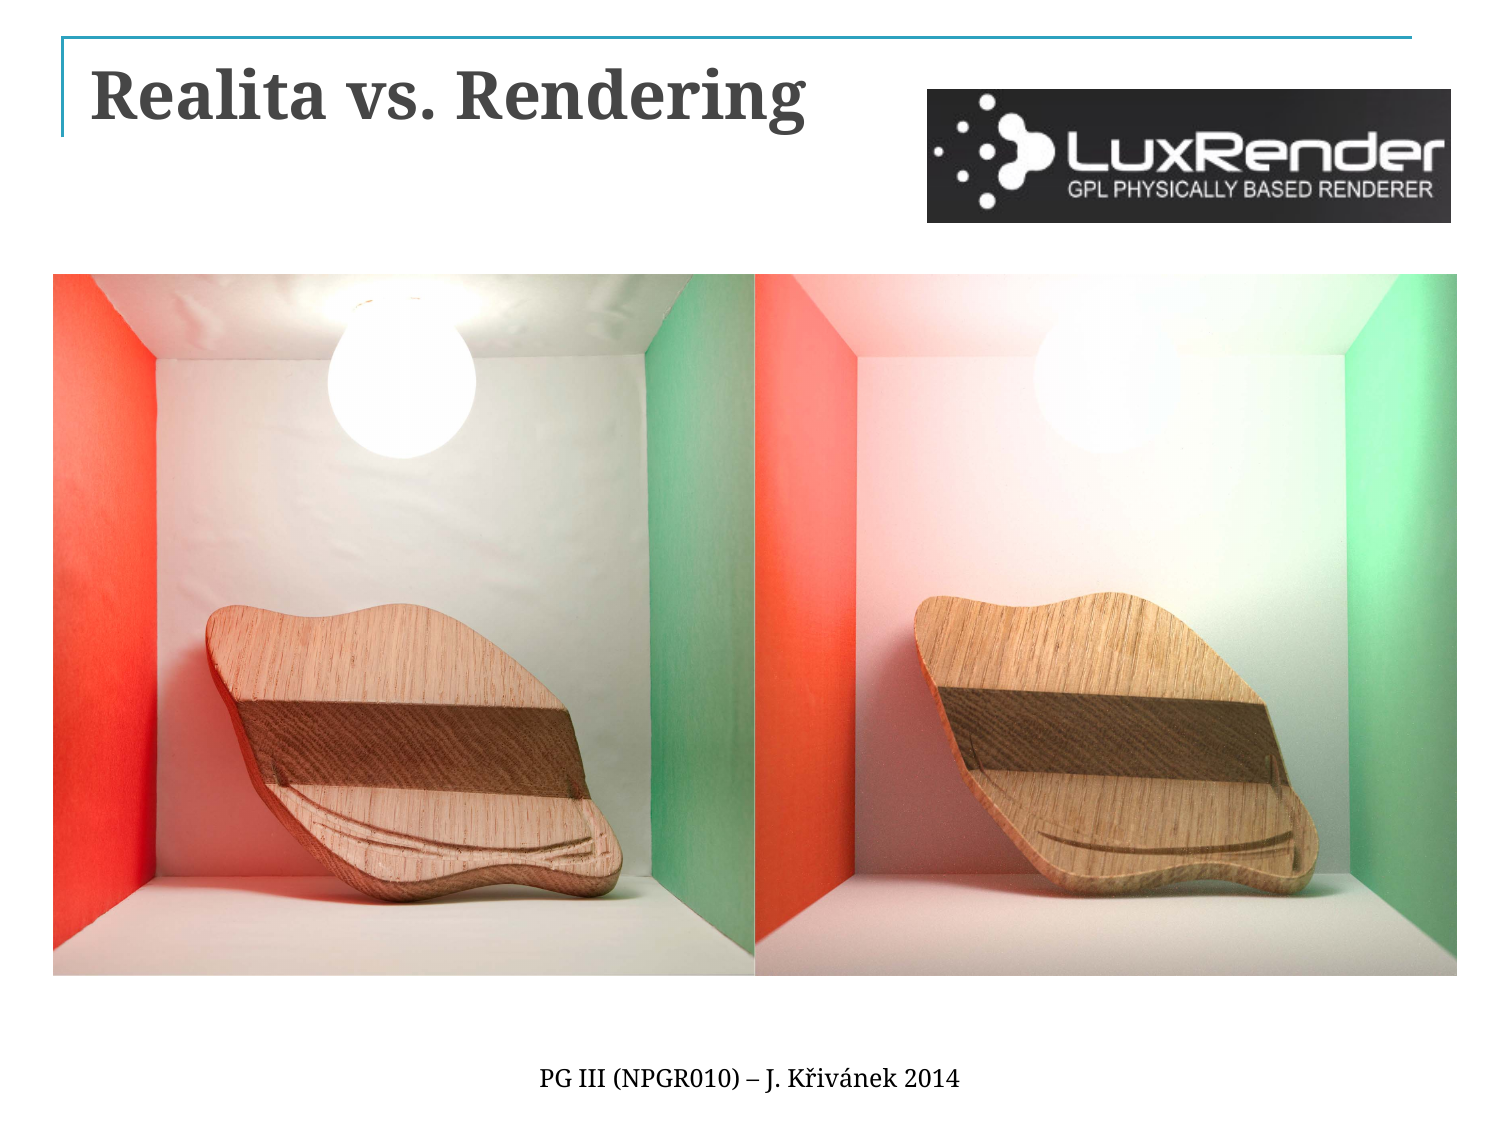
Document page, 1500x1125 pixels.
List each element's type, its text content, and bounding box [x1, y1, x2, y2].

text_box [25, 0, 1500, 563]
picture [52, 273, 1457, 977]
picture [926, 89, 1451, 224]
footer PG III (NPGR010) – J. Křivánek 2014 [512, 1024, 988, 1101]
